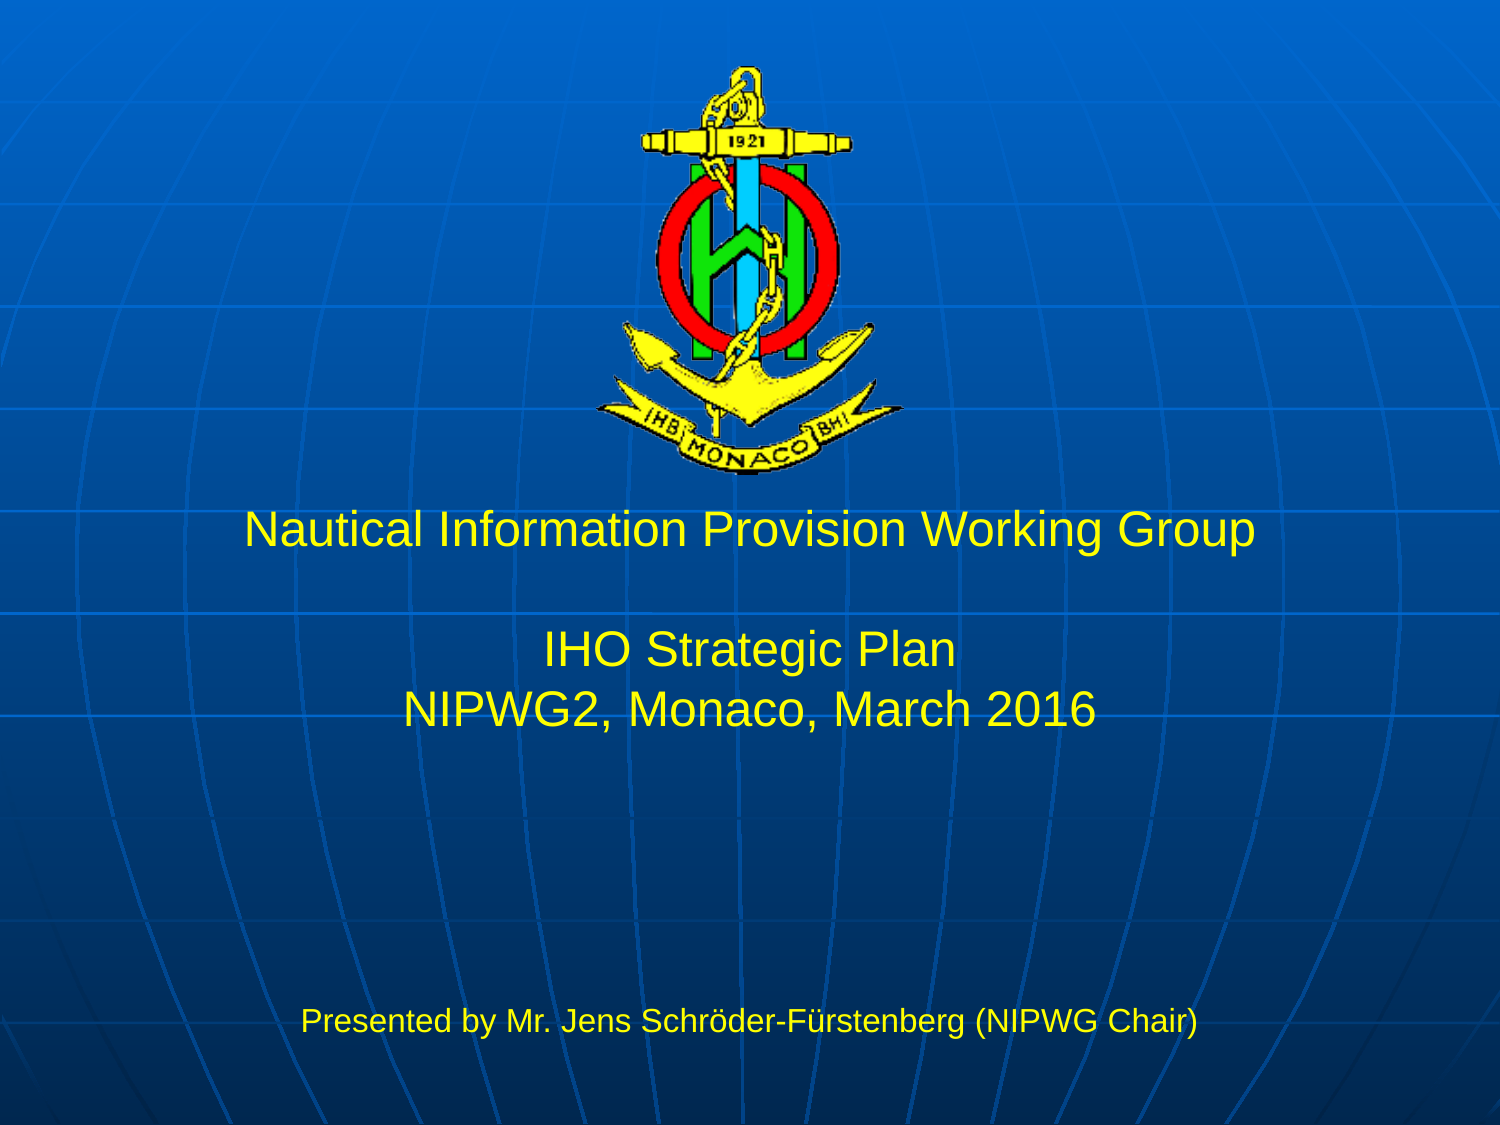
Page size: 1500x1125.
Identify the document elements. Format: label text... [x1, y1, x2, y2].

text_box Presented by Mr. Jens Schröder-Fürstenberg (NIPWG Chair) [268, 992, 1232, 1044]
text_box Nautical Information Provision Working Group IHO Strategic Plan NIPWG2, Monaco, March 2016 [171, 489, 1329, 745]
picture [596, 66, 904, 475]
